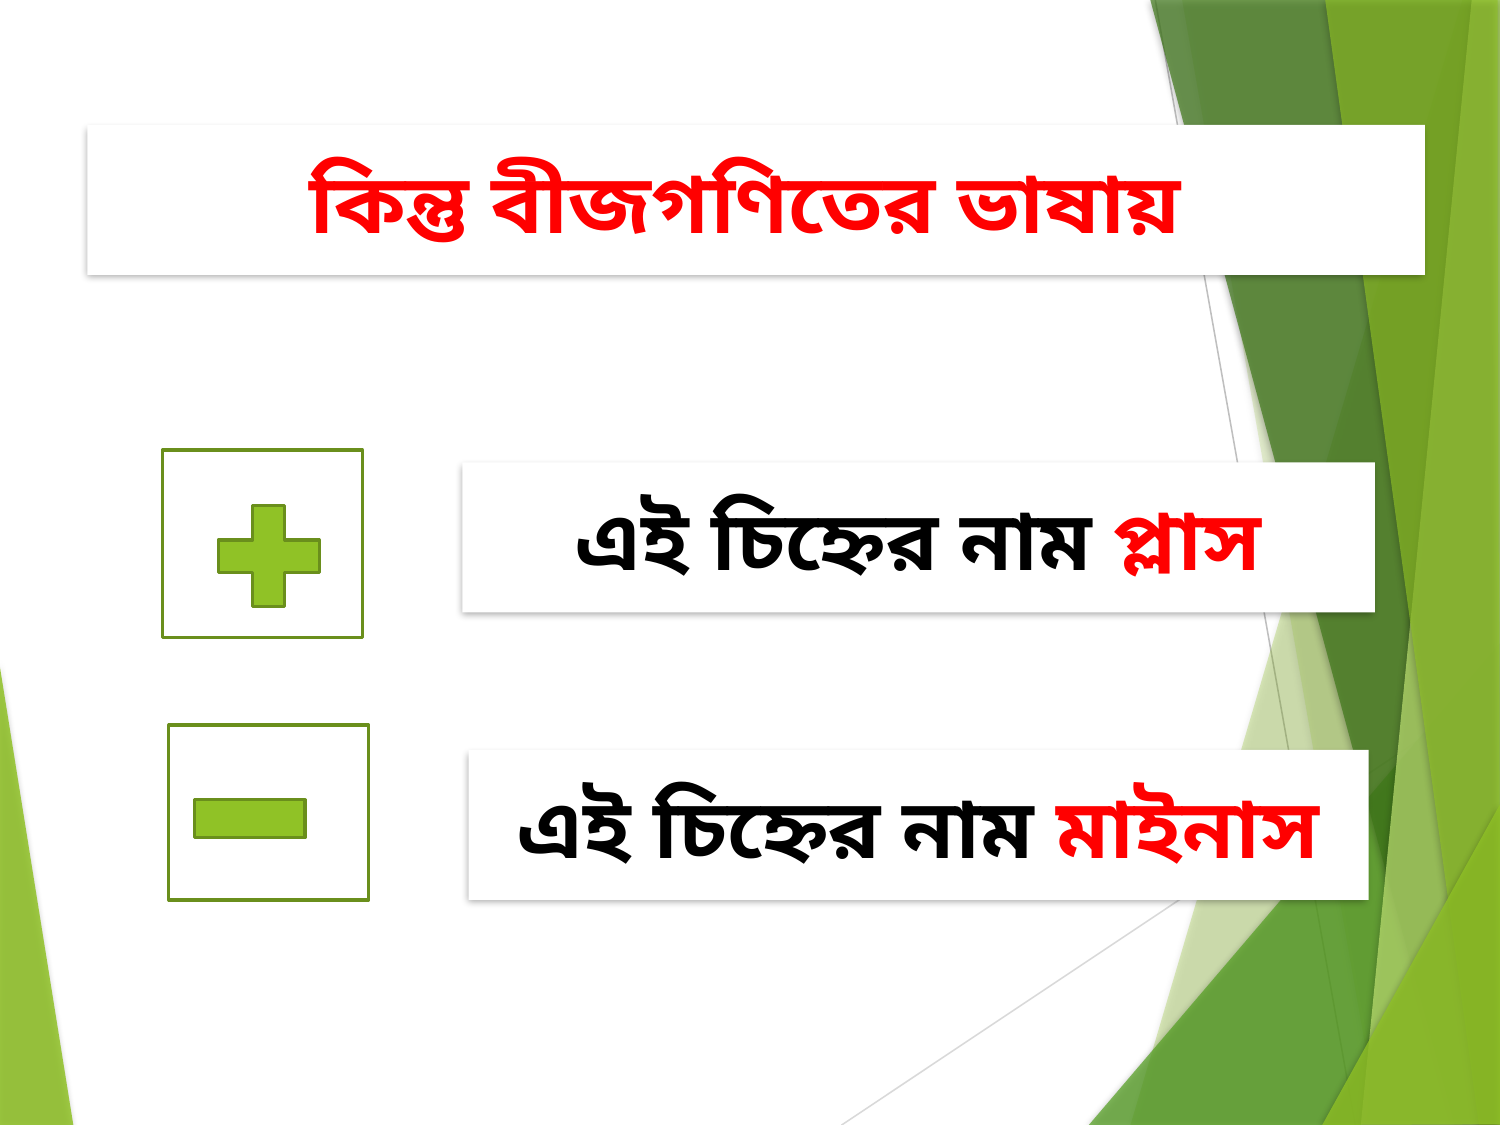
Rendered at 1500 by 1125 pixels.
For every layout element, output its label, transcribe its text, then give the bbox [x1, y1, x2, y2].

text_box এই চিহ্নের নাম প্লাস [461, 461, 1376, 614]
text_box [167, 723, 370, 902]
text_box কিন্তু বীজগণিতের ভাষায় [86, 123, 1426, 276]
text_box এই চিহ্নের নাম মাইনাস [467, 748, 1370, 901]
text_box [161, 448, 364, 639]
text_box [193, 798, 307, 839]
text_box [217, 504, 321, 608]
